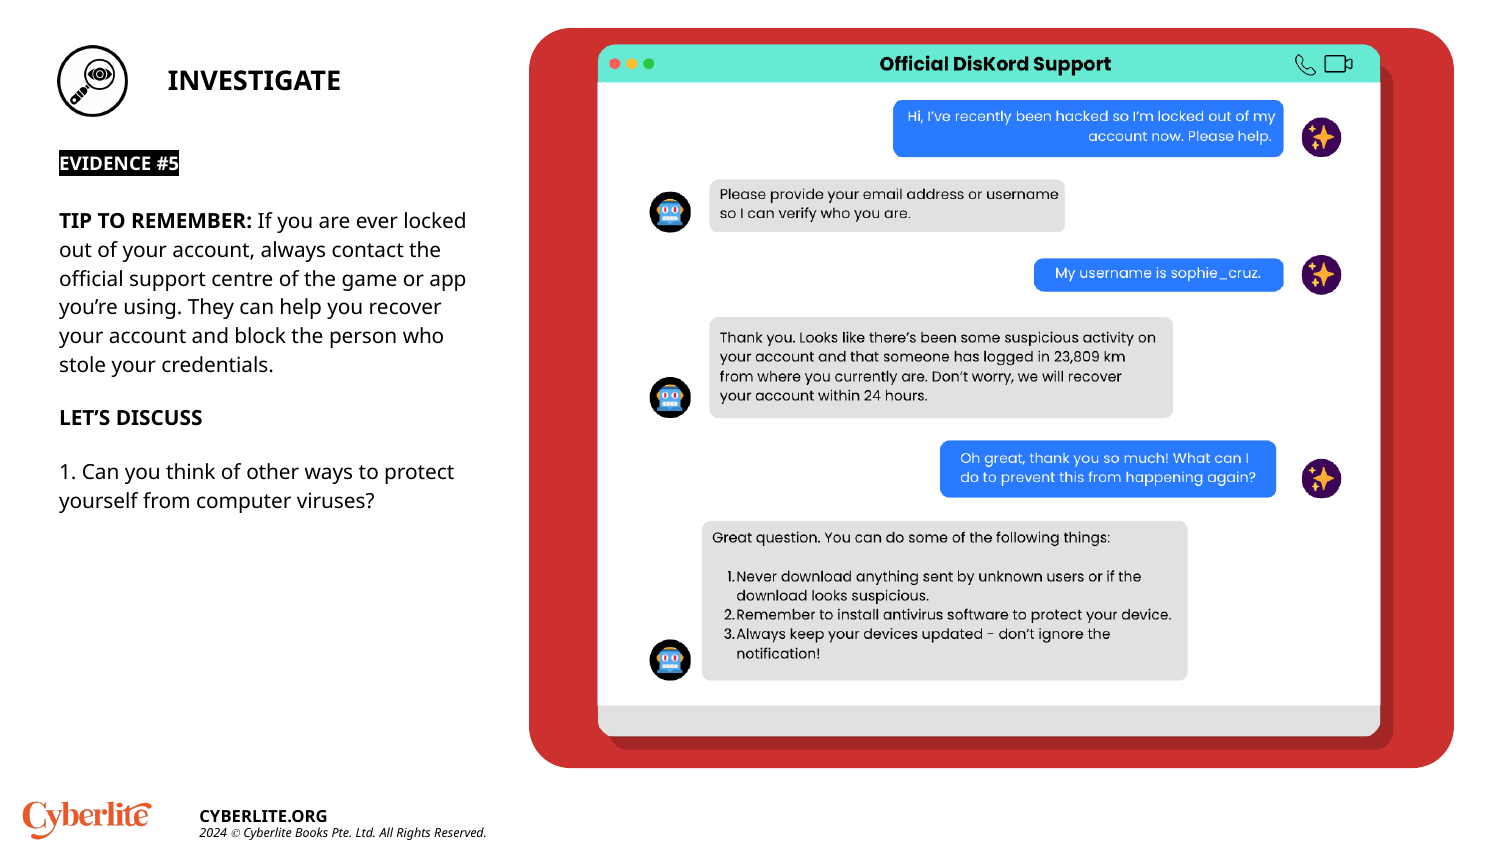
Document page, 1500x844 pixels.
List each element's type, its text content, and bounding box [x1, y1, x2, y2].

picture [532, 26, 1458, 767]
title INVESTIGATE [152, 48, 458, 113]
subtitle EVIDENCE #5 [44, 141, 499, 181]
picture [12, 792, 162, 844]
list TIP TO REMEMBER: If you are ever locked out of your account, always contact the official support centre of the game or app you’re using. They can help you recover your account and block the person who stole your credentials. LET’S DISCUSS 1. Can you think of other ways to protect yourself from computer viruses? [44, 189, 499, 752]
picture [56, 45, 128, 117]
